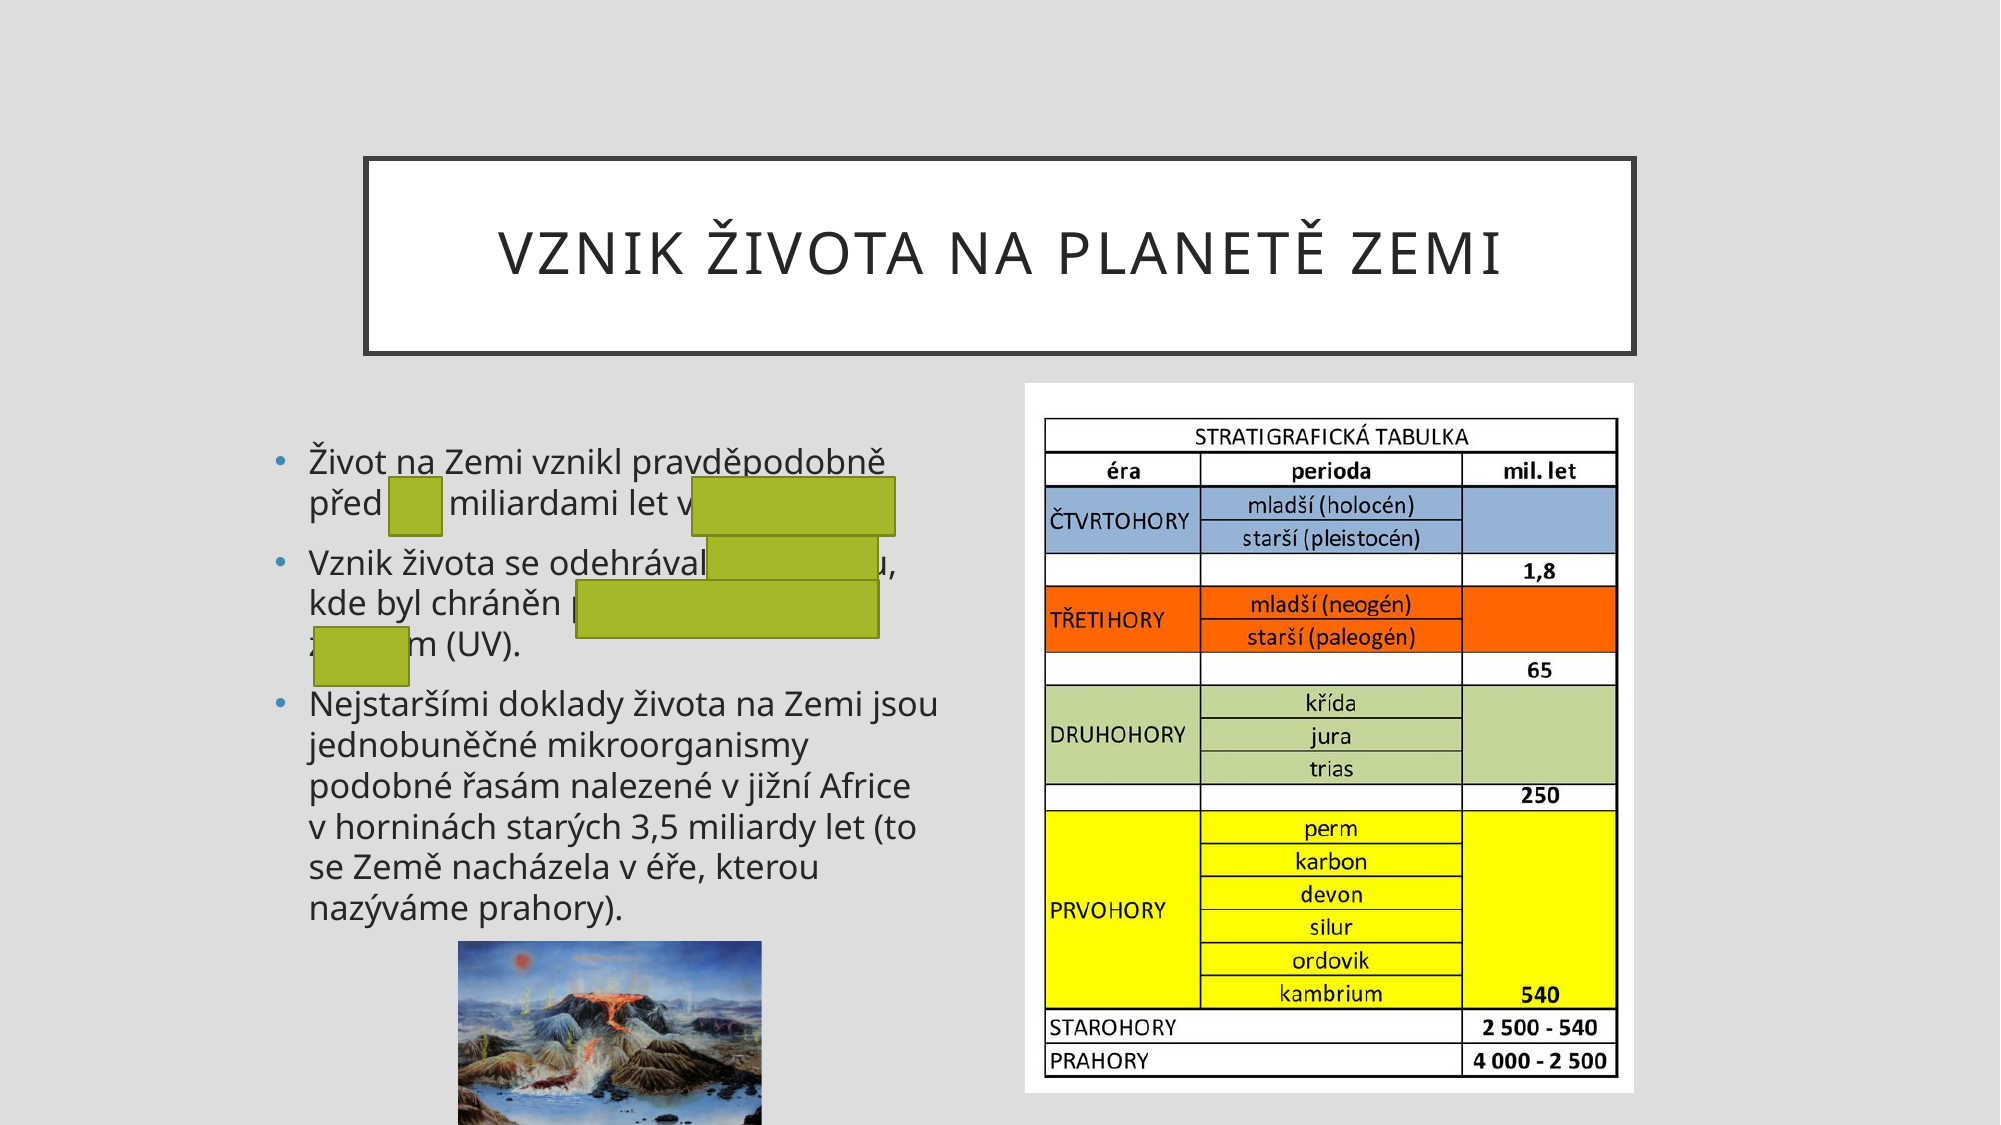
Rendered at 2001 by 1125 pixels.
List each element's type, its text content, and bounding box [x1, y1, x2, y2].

text_box [706, 535, 879, 579]
picture [457, 941, 762, 1125]
text_box [575, 579, 880, 639]
text_box [388, 476, 443, 537]
text_box [313, 626, 410, 687]
text_box [691, 476, 896, 537]
picture [1024, 383, 1634, 1093]
title Vznik života na planetě zemi [363, 156, 1637, 356]
list Život na Zemi vznikl pravděpodobně před 3,8 miliardami let v praoceánu Vznik života se odehrával pod vodou, kde byl chráněn před slunečním zářením (UV). Nejstaršími doklady života na Zemi jsou jednobuněčné mikroorganismy podobné řasám nalezené v jižní Africe v horninách starých 3,5 miliardy let (to se Země nacházela v éře, kterou nazýváme prahory). [259, 432, 961, 942]
